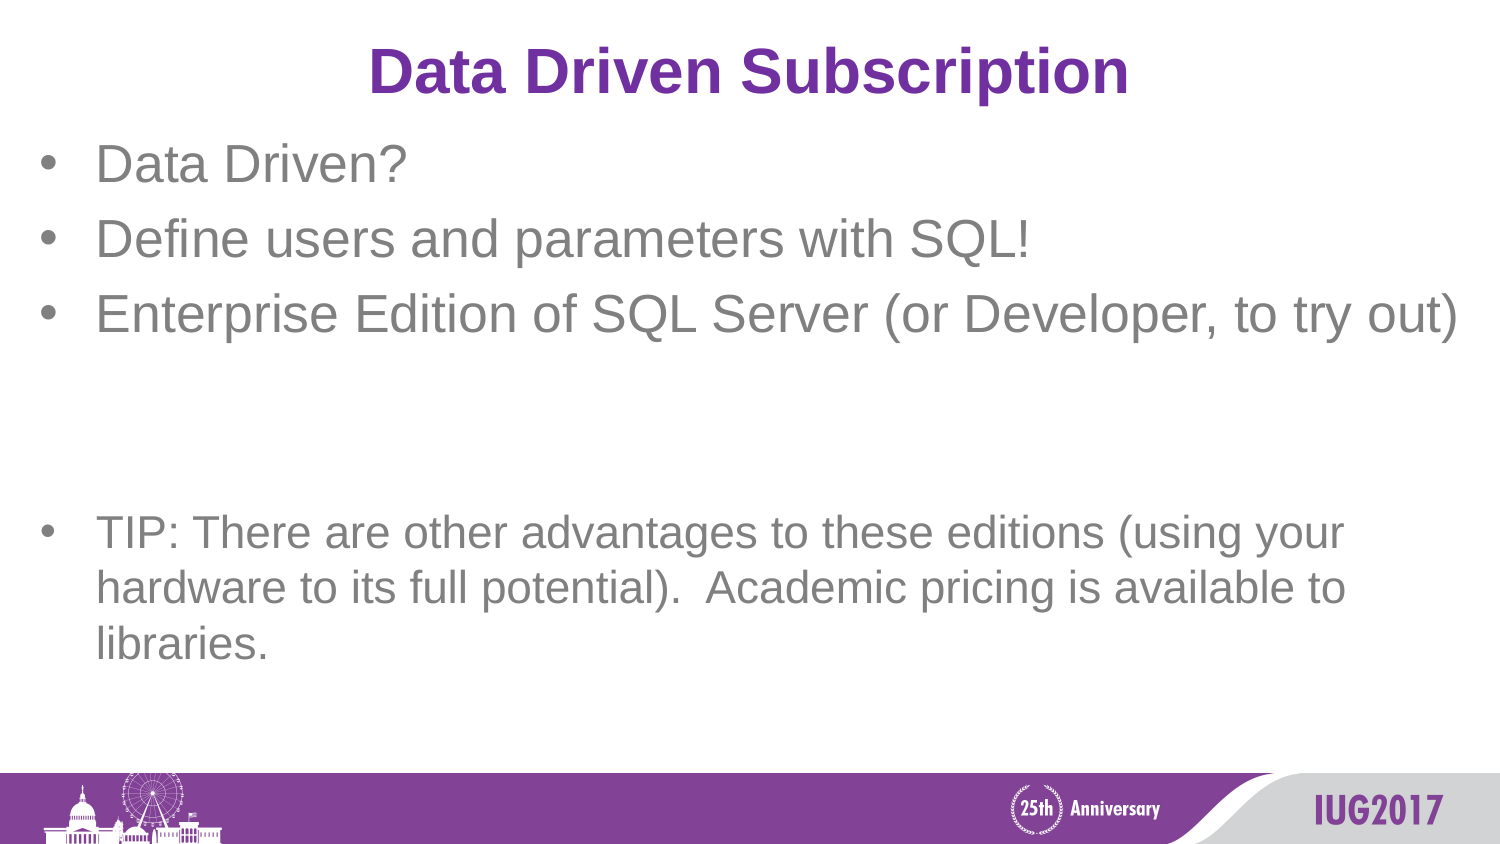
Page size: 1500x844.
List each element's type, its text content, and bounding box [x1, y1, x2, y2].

title Data Driven Subscription [24, 21, 1475, 114]
list Data Driven? Define users and parameters with SQL! Enterprise Edition of SQL Server (or Developer, to try out) TIP: There are other advantages to these editions (using your hardware to its full potential). Academic pricing is available to libraries. [24, 121, 1475, 735]
picture [0, 773, 1500, 844]
